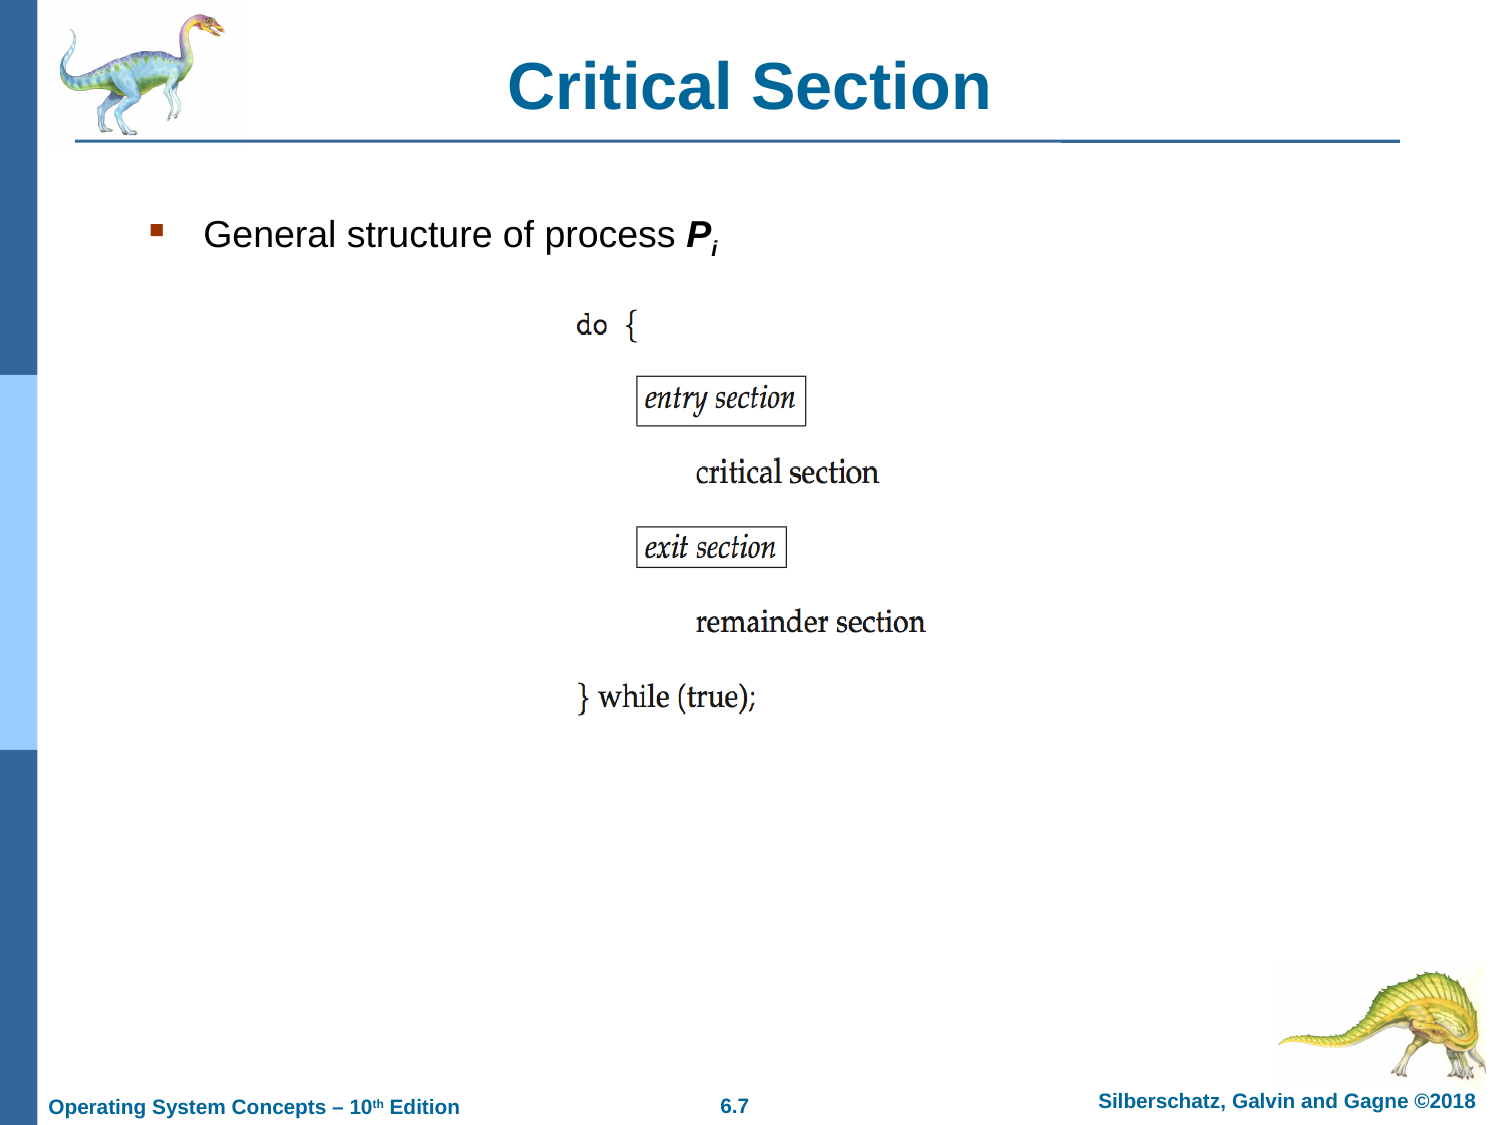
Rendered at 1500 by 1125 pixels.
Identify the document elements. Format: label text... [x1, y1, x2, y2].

picture [46, 0, 243, 149]
list General structure of process Pi [132, 202, 1400, 946]
title Critical Section [75, 35, 1425, 131]
picture [1275, 959, 1486, 1090]
picture [405, 286, 1046, 729]
